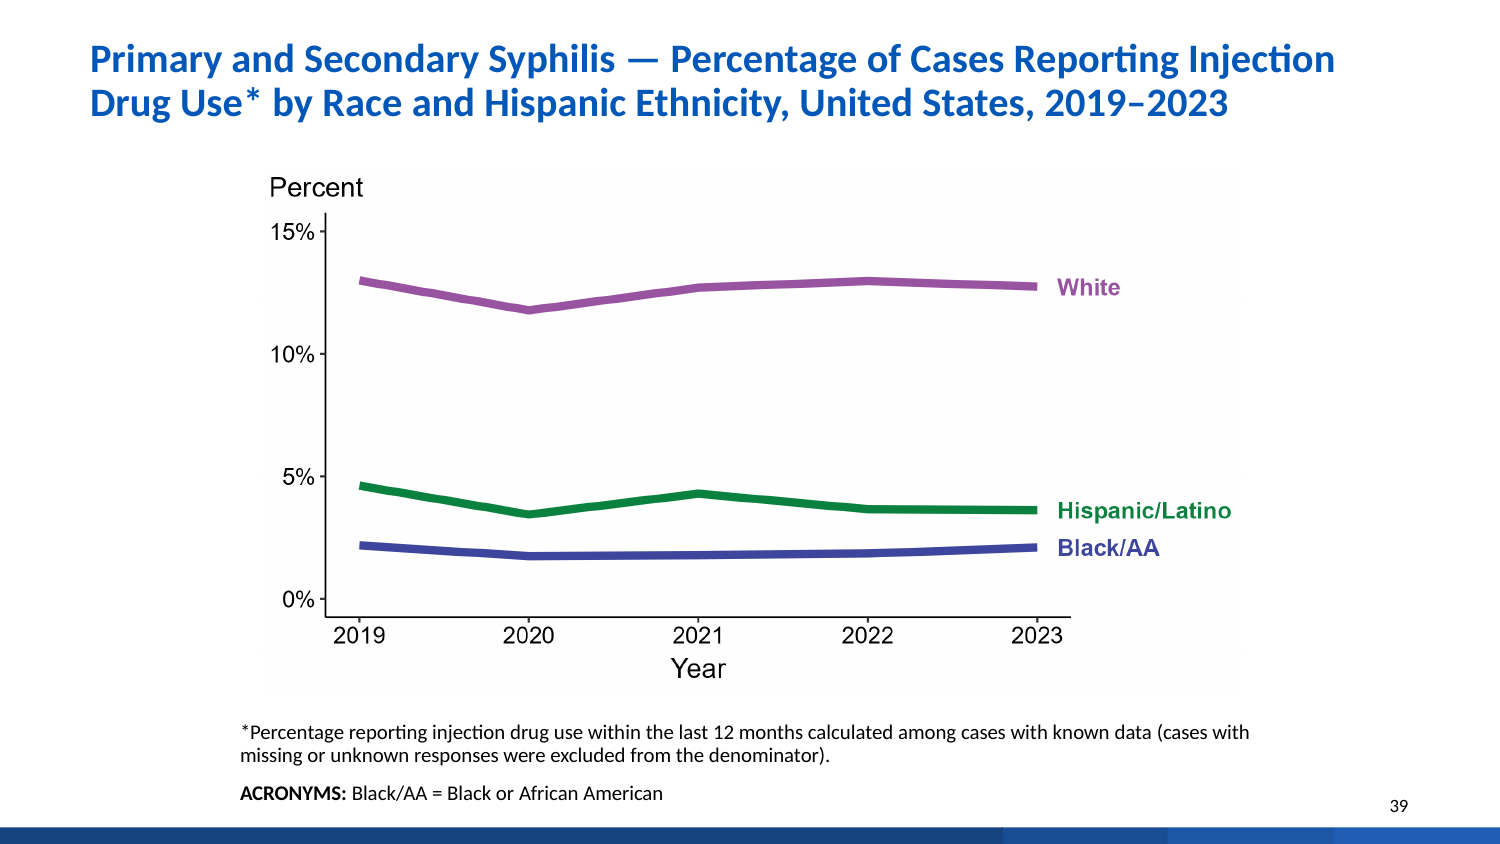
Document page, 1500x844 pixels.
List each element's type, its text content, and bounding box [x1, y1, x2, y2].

title Primary and Secondary Syphilis — Percentage of Cases Reporting Injection Drug Use* by Race and Hispanic Ethnicity, United States, 2019–2023 [75, 19, 1425, 144]
list *Percentage reporting injection drug use within the last 12 months calculated among cases with known data (cases with missing or unknown responses were excluded from the denominator). ACRONYMS: Black/AA = Black or African American [225, 714, 1275, 820]
picture [258, 166, 1242, 694]
